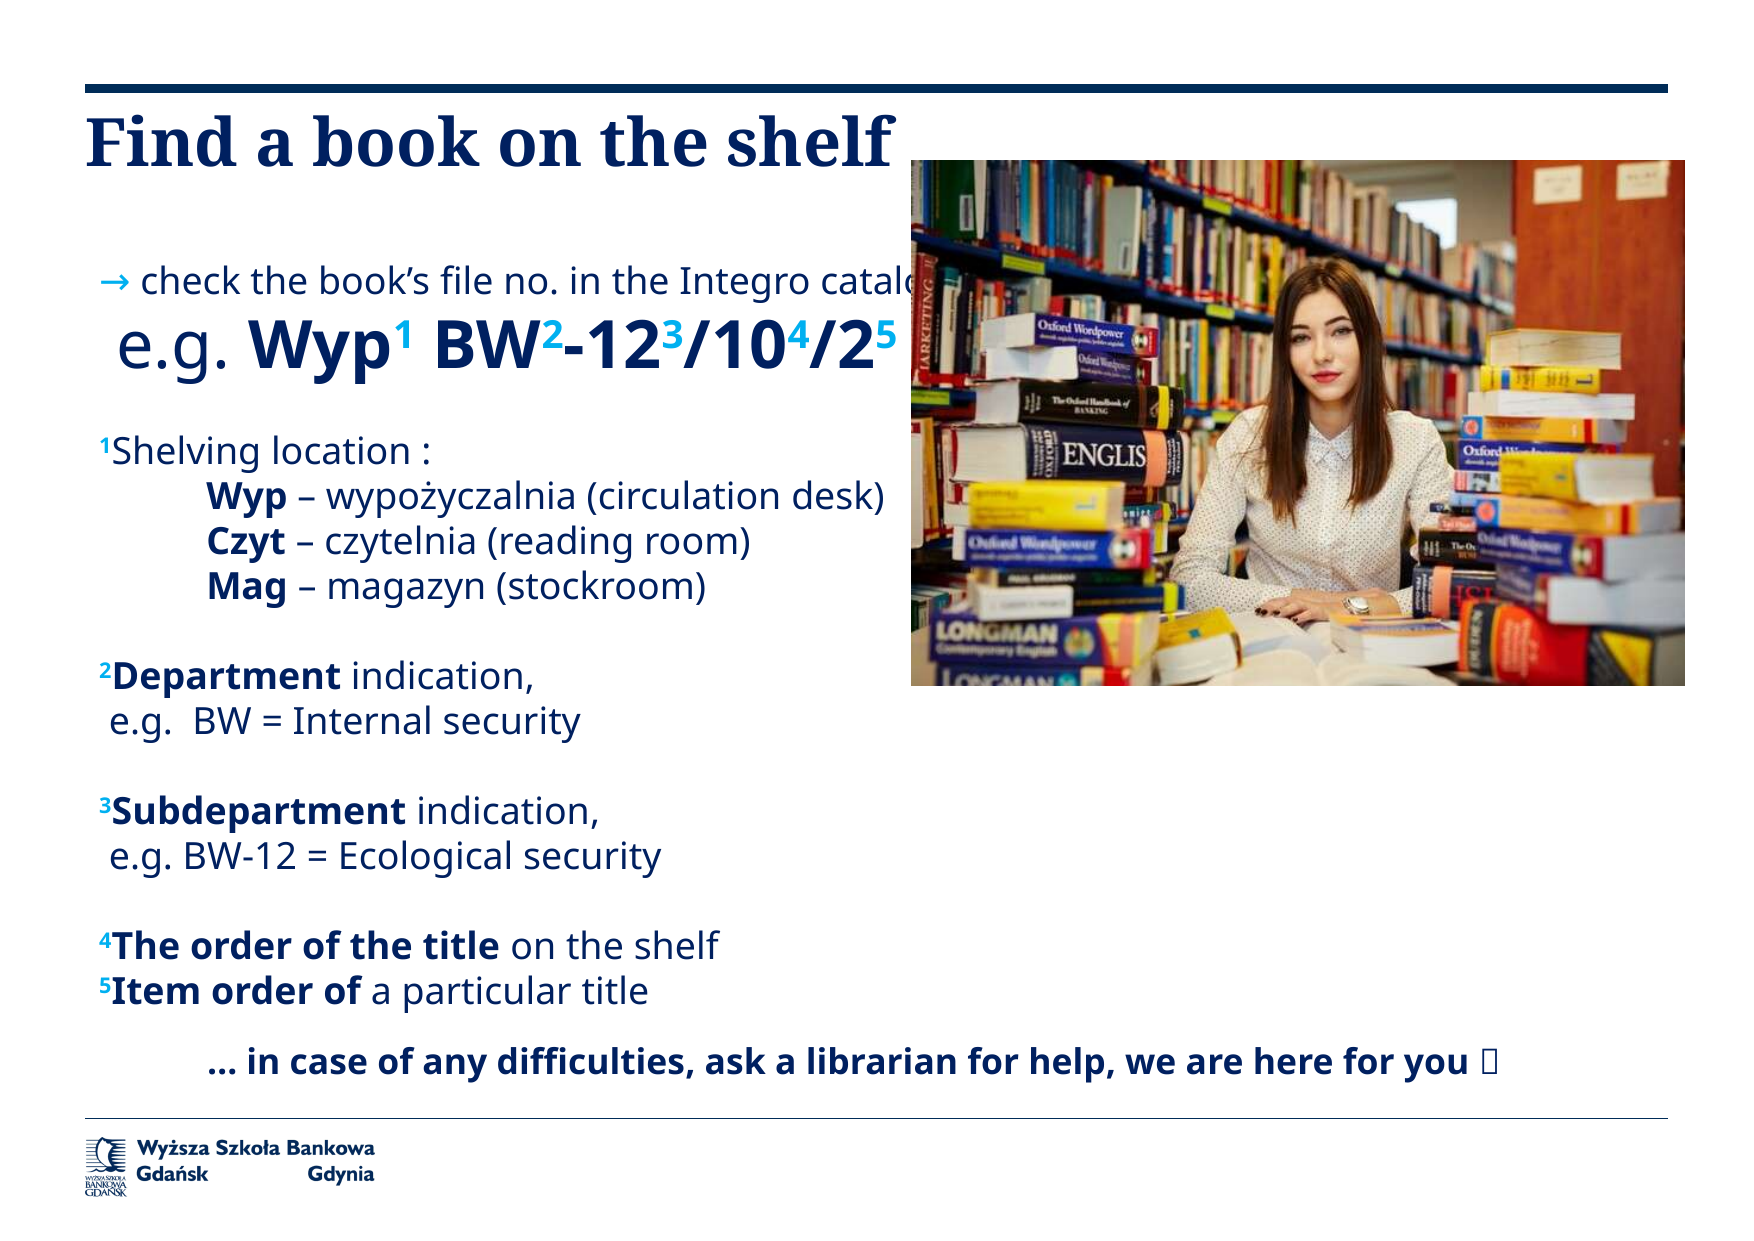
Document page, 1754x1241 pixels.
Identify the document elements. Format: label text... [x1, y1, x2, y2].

text_box → check the book’s file no. in the Integro catalogue e.g. Wyp1 BW2-123/104/25 1Shelving location : Wyp – wypożyczalnia (circulation desk) Czyt – czytelnia (reading room) Mag – magazyn (stockroom) 2Department indication, e.g. BW = Internal security 3Subdepartment indication, e.g. BW-12 = Ecological security 4The order of the title on the shelf 5Item order of a particular title … in case of any difficulties, ask a librarian for help, we are here for you  [84, 223, 1523, 1241]
title Find a book on the shelf [85, 108, 1669, 182]
picture [911, 160, 1686, 687]
